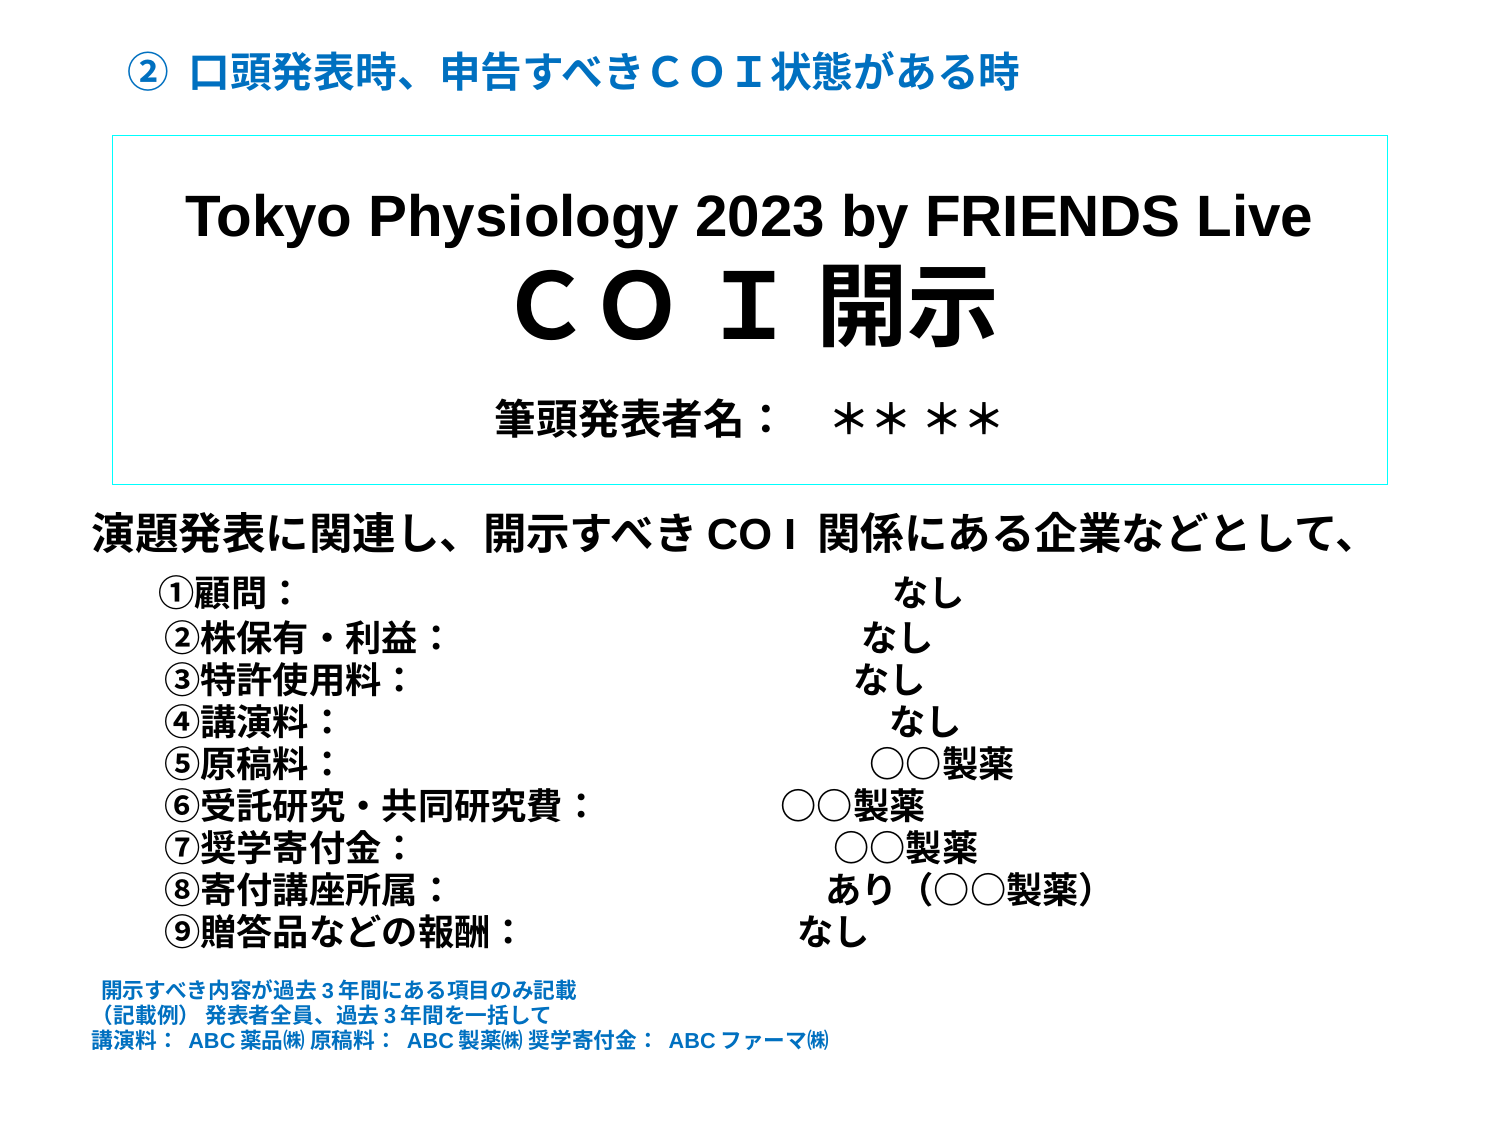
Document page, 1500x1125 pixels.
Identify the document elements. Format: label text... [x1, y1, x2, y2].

text_box ② 口頭発表時、申告すべきＣＯＩ状態がある時 [112, 38, 1367, 104]
text_box [49, 129, 1468, 1093]
